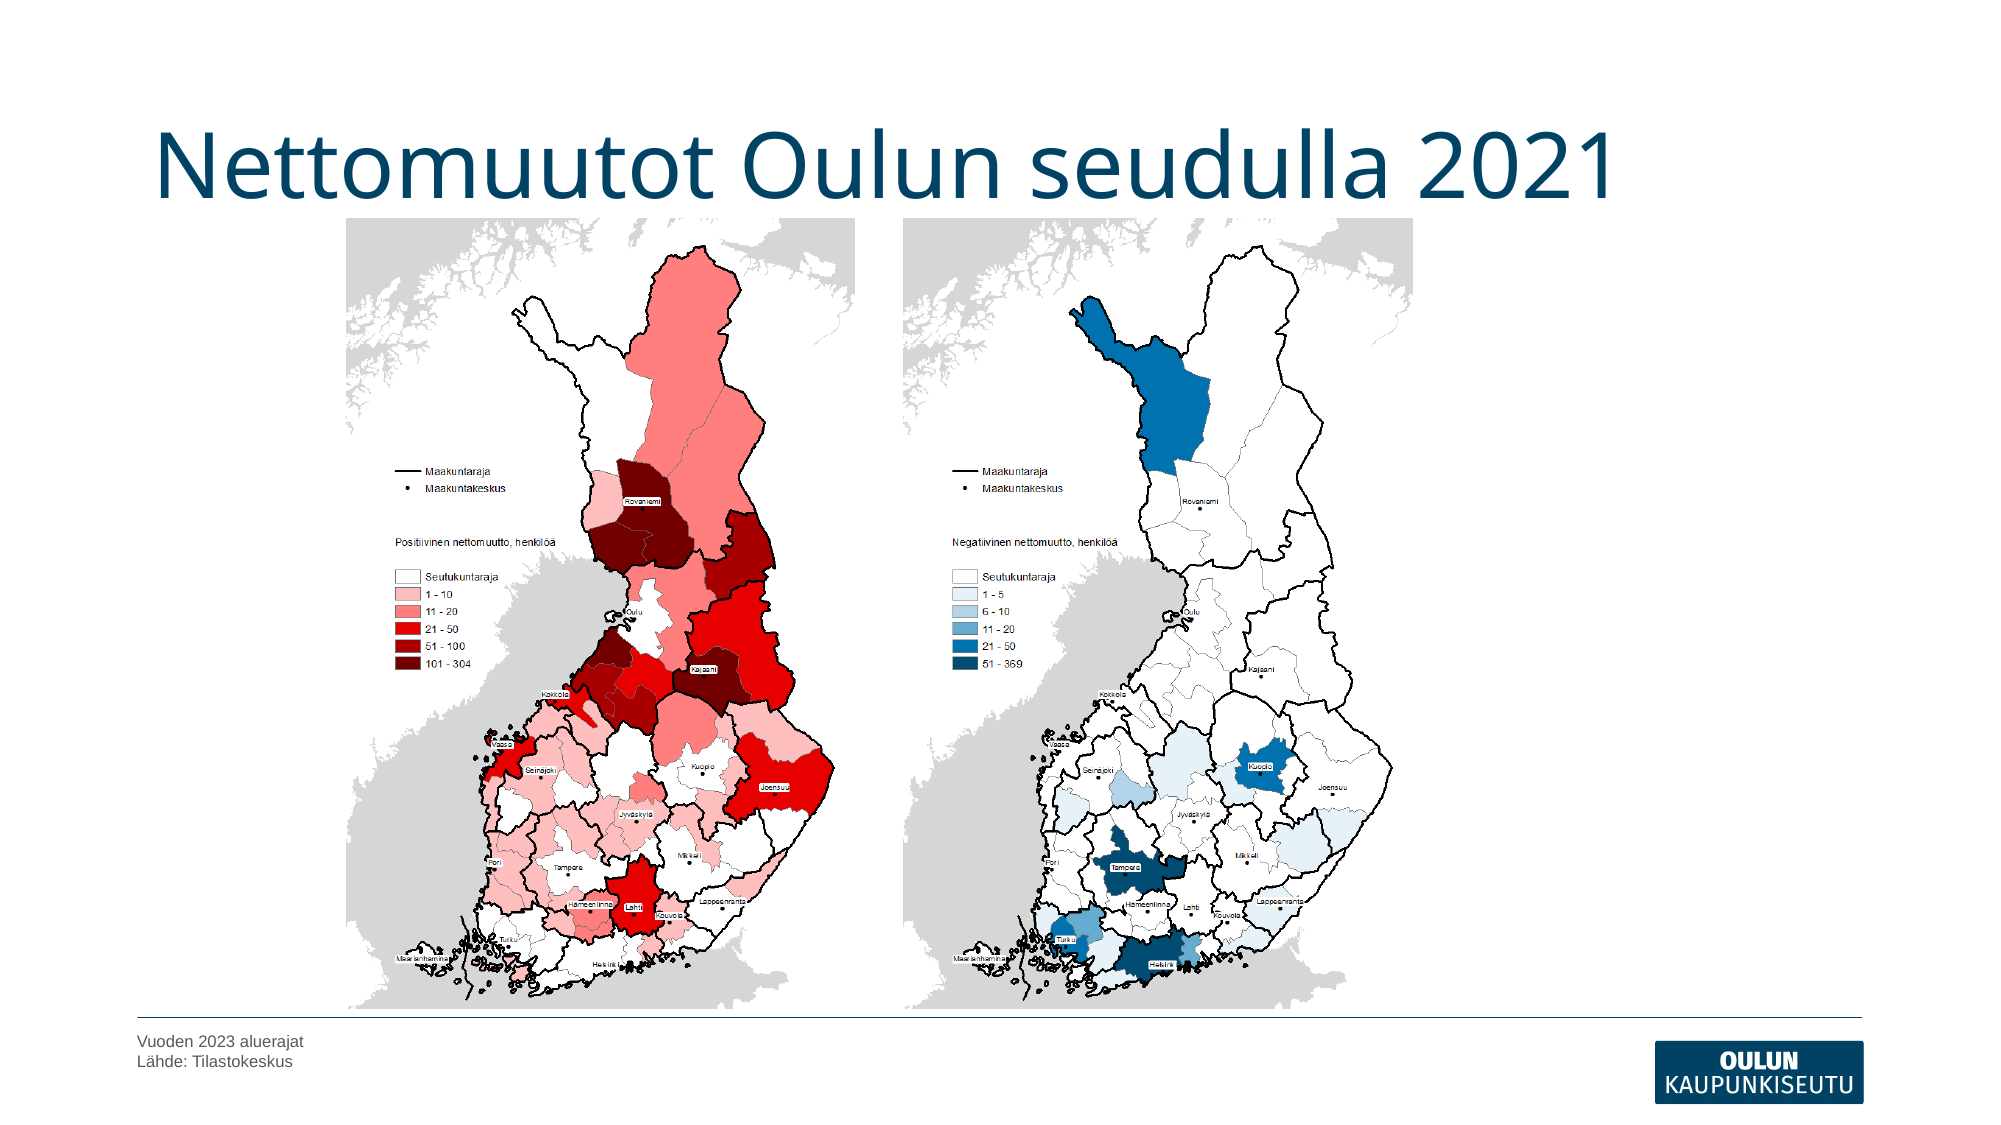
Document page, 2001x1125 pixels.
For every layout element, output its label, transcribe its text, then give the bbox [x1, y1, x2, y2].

picture [339, 212, 859, 1011]
text_box Vuoden 2023 aluerajat Lähde: Tilastokeskus [122, 1023, 390, 1086]
picture [896, 212, 1417, 1011]
picture [1621, 1016, 1895, 1125]
title Nettomuutot Oulun seudulla 2021 [137, 59, 1863, 278]
